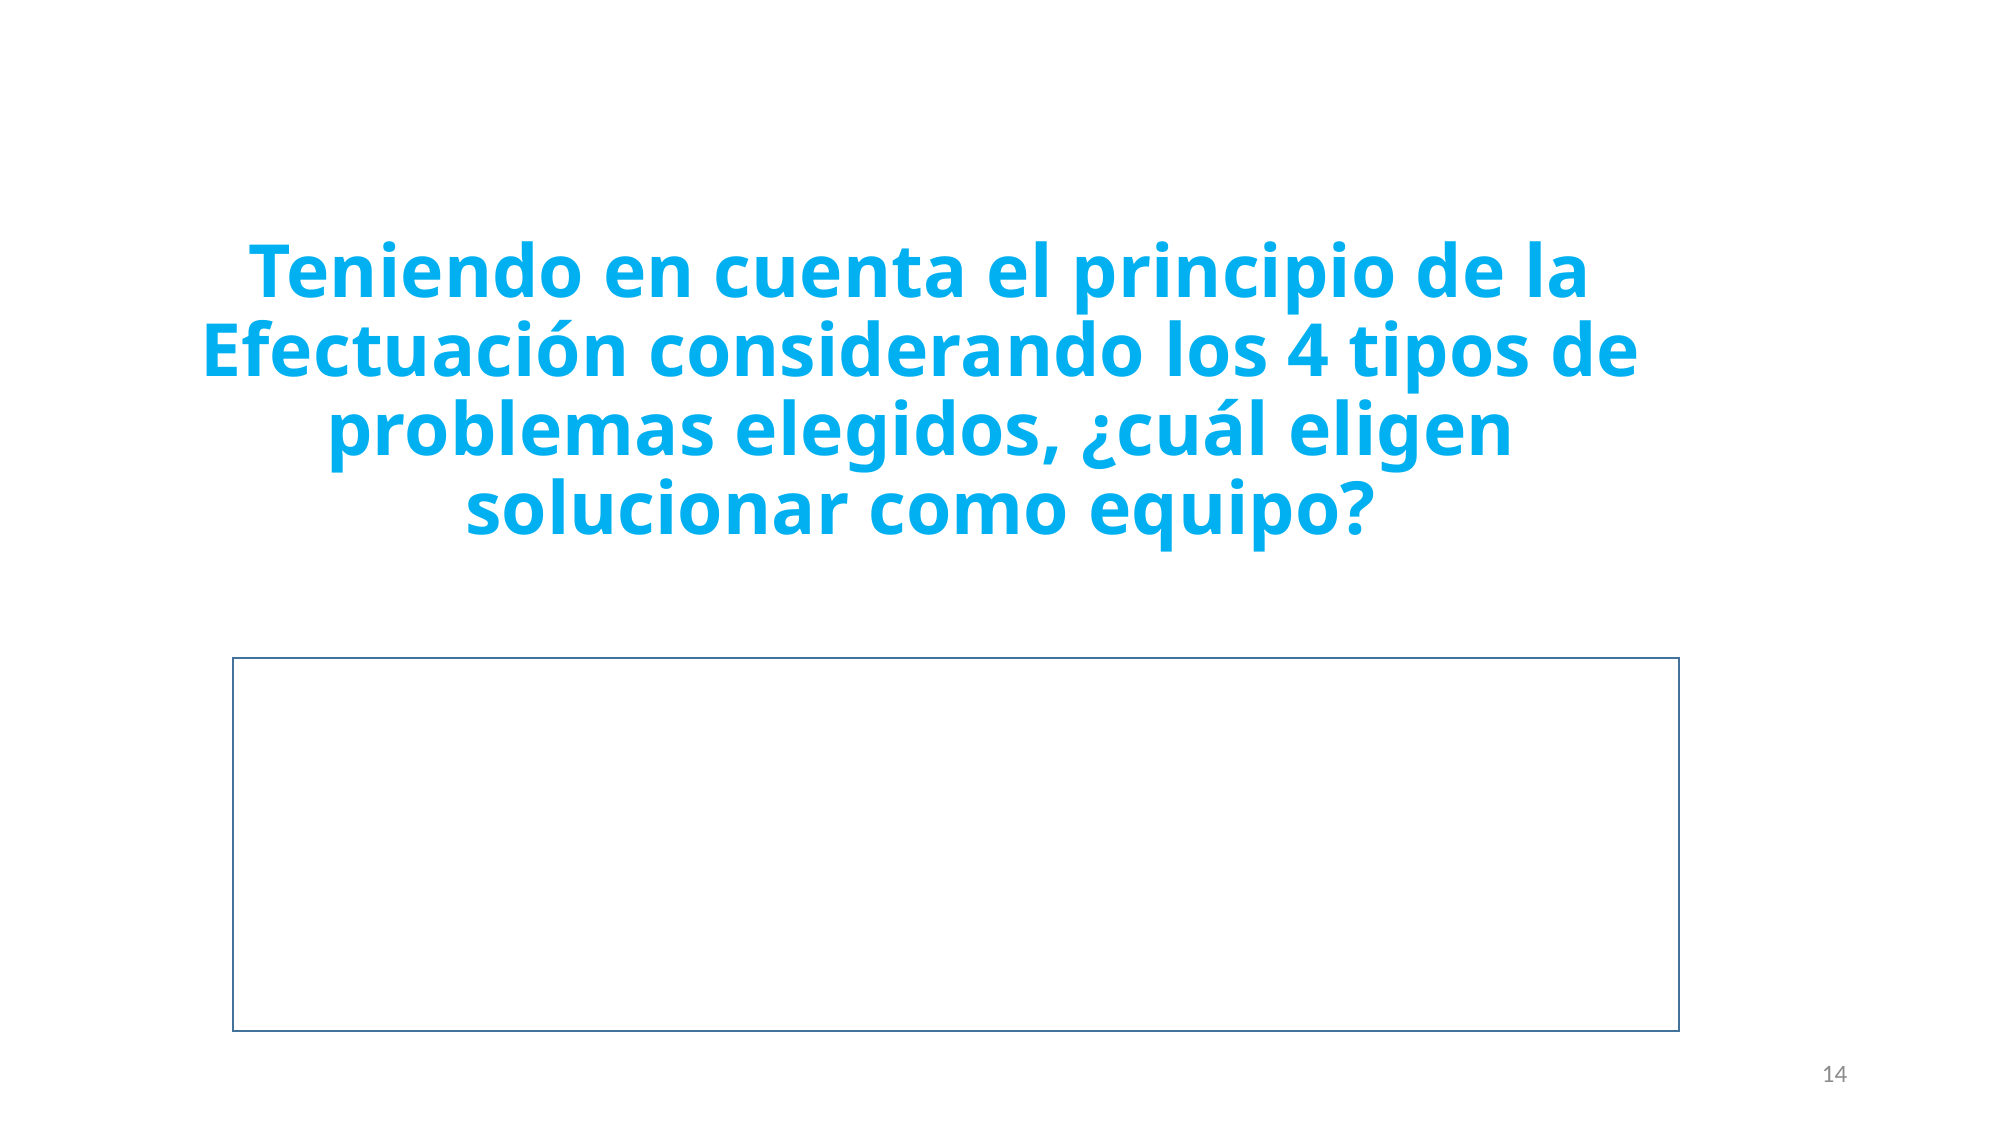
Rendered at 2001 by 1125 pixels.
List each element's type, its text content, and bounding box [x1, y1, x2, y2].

slide_number 14 [1412, 1042, 1863, 1103]
title Teniendo en cuenta el principio de la Efectuación considerando los 4 tipos de problemas elegidos, ¿cuál eligen solucionar como equipo? [137, 225, 1705, 560]
text_box [232, 657, 1680, 1032]
